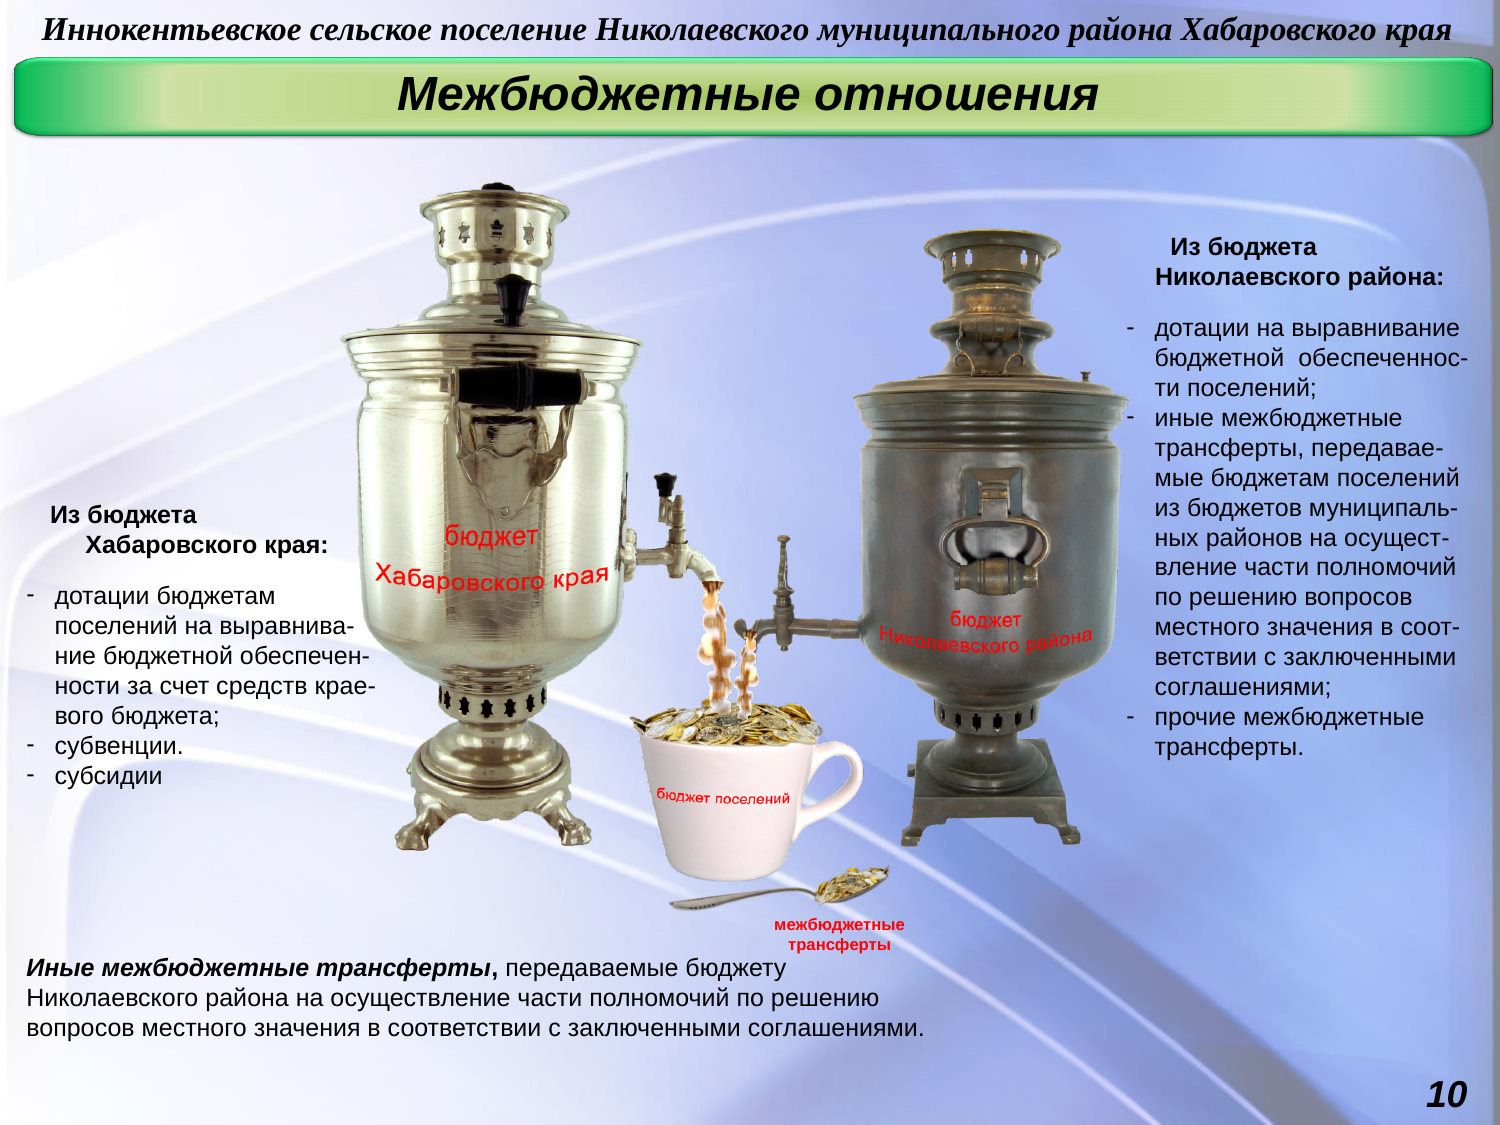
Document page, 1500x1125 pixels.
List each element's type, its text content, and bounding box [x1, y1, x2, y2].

text_box Иные межбюджетные трансферты, передаваемые бюджету Николаевского района на осуществление части полномочий по решению вопросов местного значения в соответствии с заключенными соглашениями. [11, 943, 944, 1049]
text_box 10 [1393, 1062, 1500, 1123]
text_box Из бюджета Николаевского района: дотации на выравнивание бюджетной обеспеченнос-ти поселений; иные межбюджетные трансферты, передавае-мые бюджетам поселений из бюджетов муниципаль-ных районов на осущест-вление части полномочий по решению вопросов местного значения в соот-ветствии с заключенными соглашениями; прочие межбюджетные трансферты. [1135, 222, 1489, 768]
text_box Из бюджета Хабаровского края: дотации бюджетам поселений на выравнива-ние бюджетной обеспечен-ности за счет средств крае-вого бюджета; субвенции. субсидии [11, 490, 334, 797]
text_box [4, 0, 1495, 141]
picture [0, 0, 1500, 1125]
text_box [339, 178, 1130, 976]
